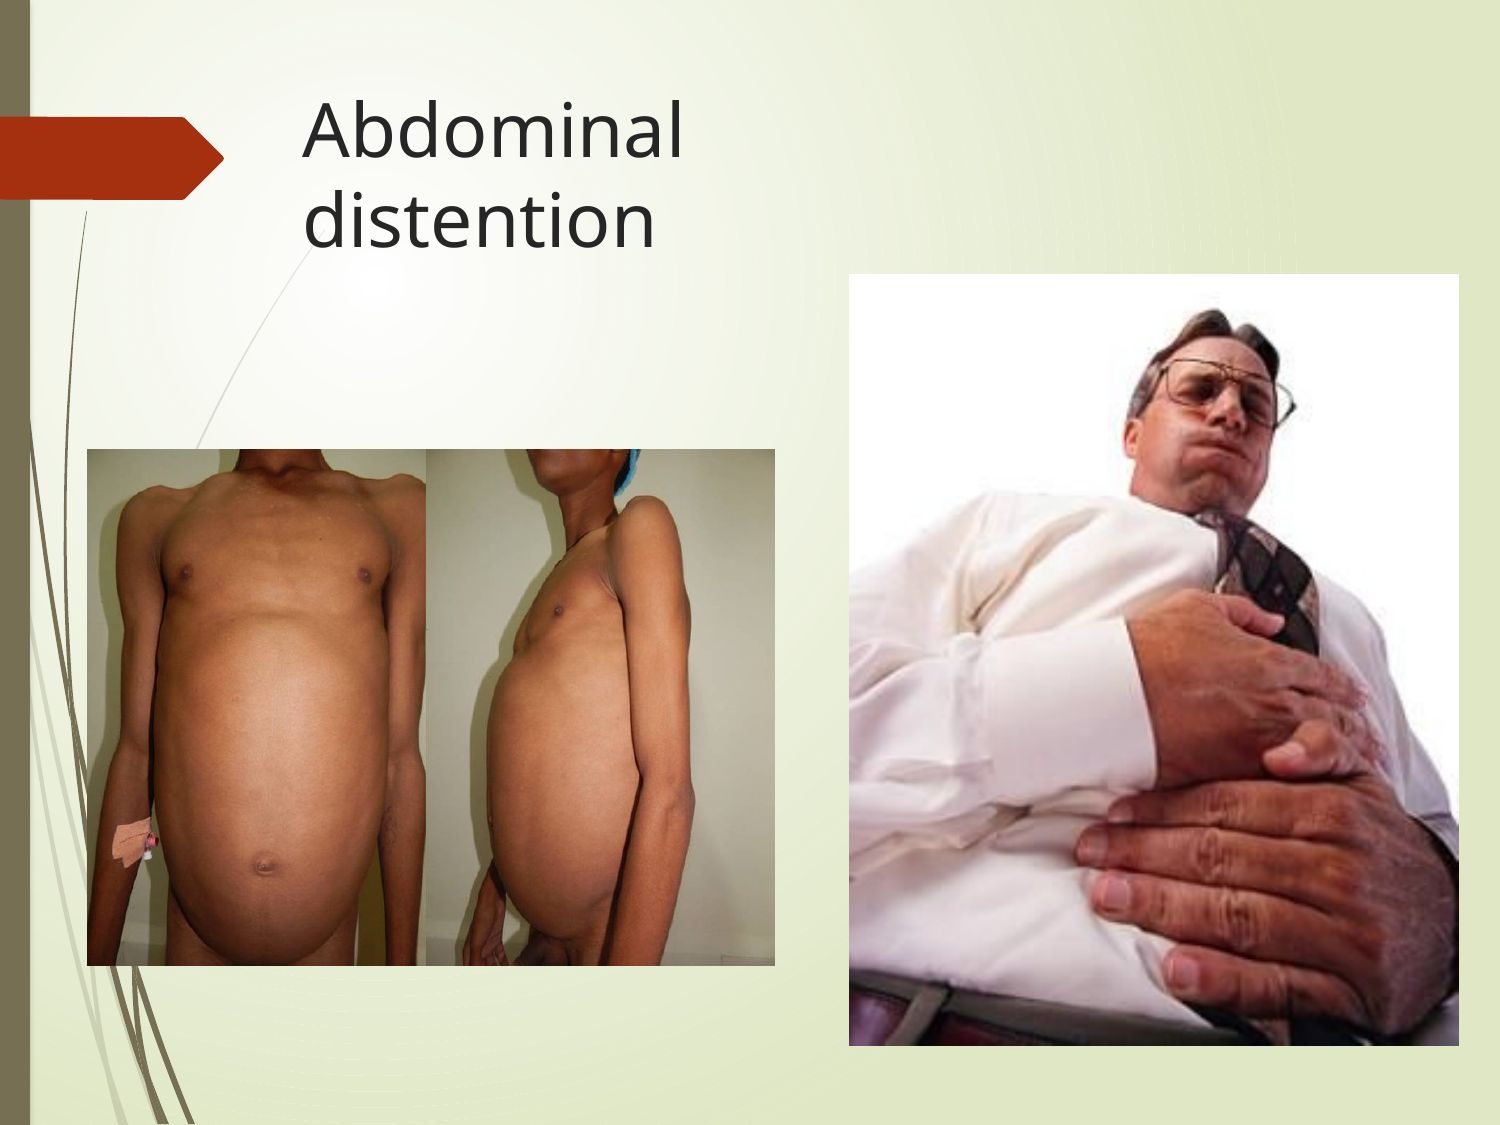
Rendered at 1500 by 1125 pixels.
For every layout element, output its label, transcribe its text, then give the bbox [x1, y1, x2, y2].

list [849, 274, 1459, 1046]
picture [87, 449, 775, 966]
title Abdominal distention [287, 75, 1500, 430]
